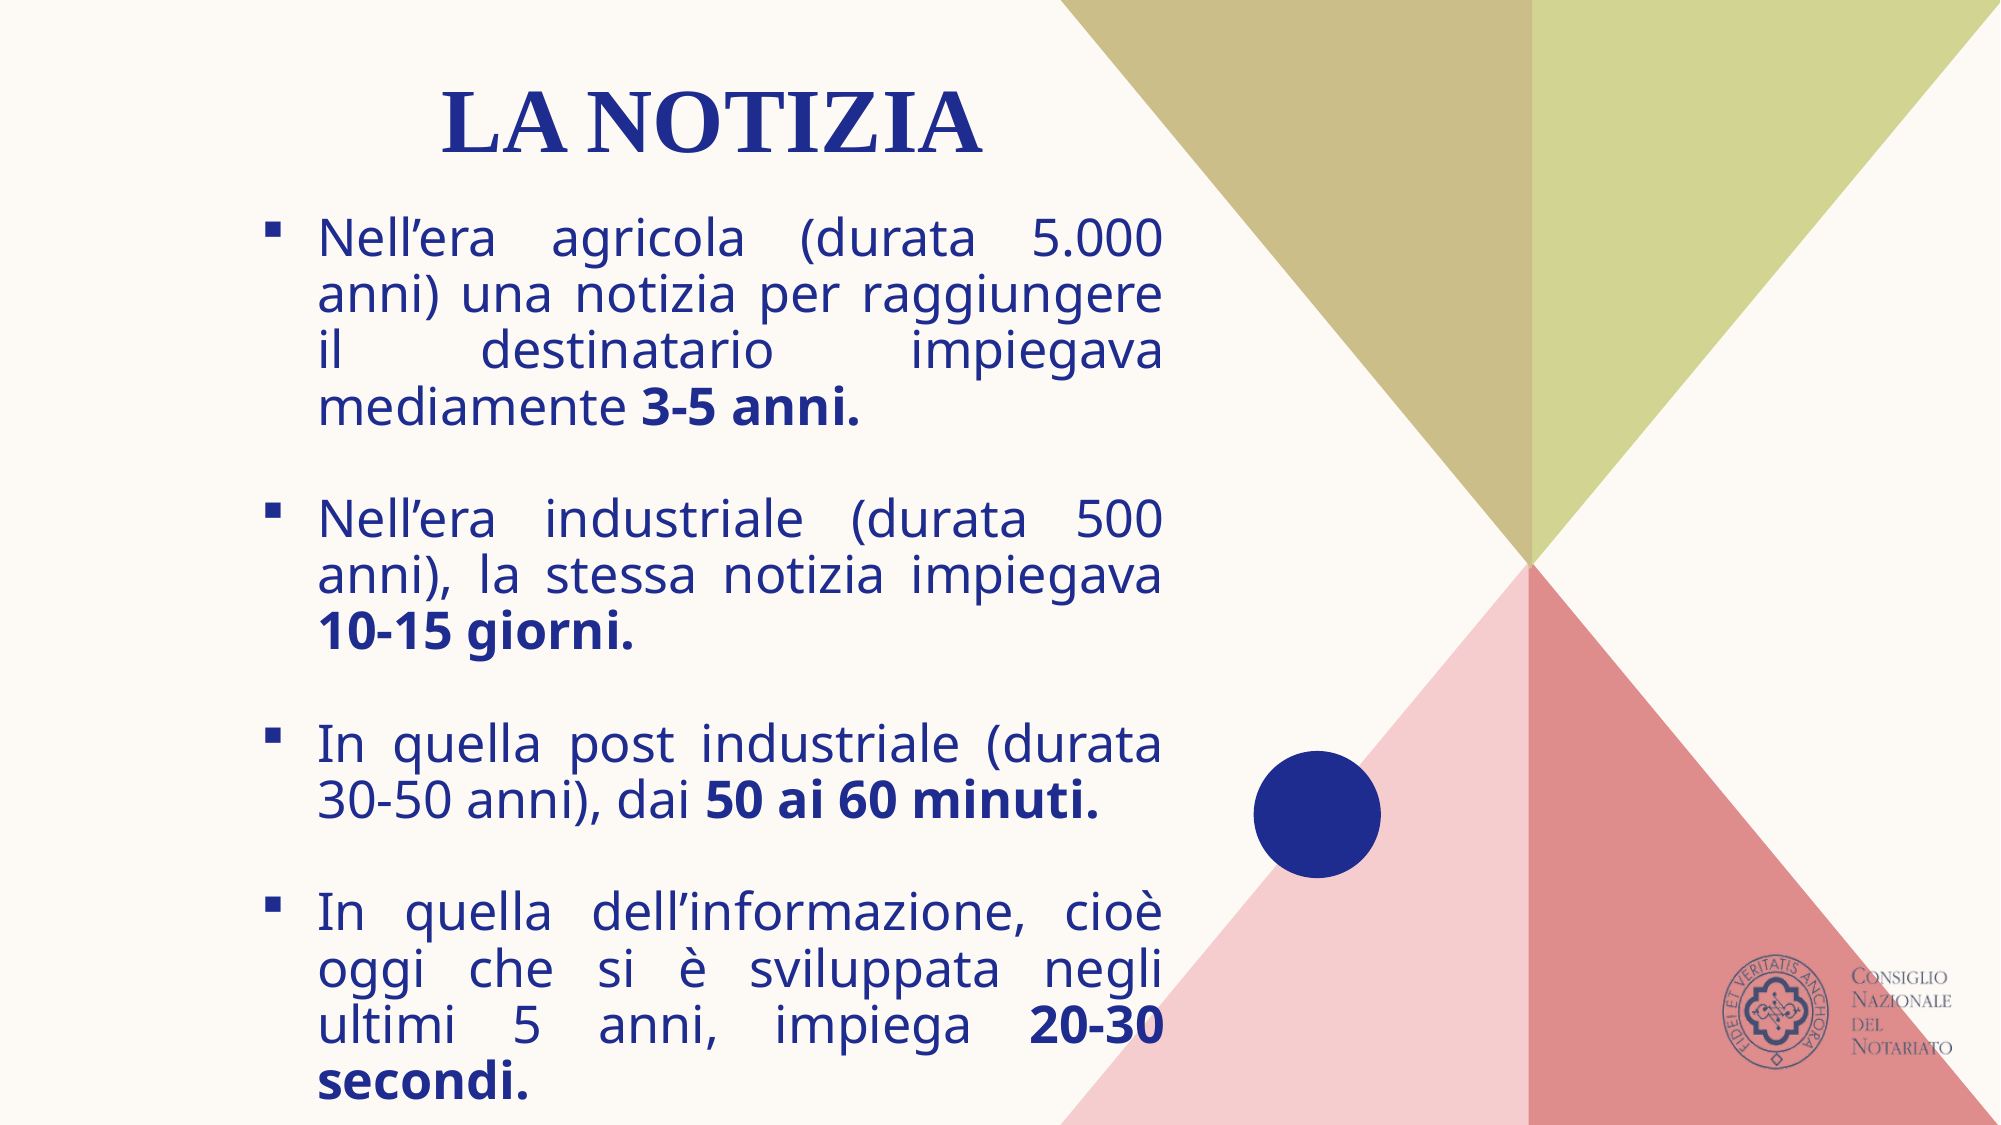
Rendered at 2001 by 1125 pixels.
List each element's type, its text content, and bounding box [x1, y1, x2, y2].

title La notizia [246, 53, 1180, 175]
list Nell’era agricola (durata 5.000 anni) una notizia per raggiungere il destinatario impiegava mediamente 3-5 anni. Nell’era industriale (durata 500 anni), la stessa notizia impiegava 10-15 giorni. In quella post industriale (durata 30-50 anni), dai 50 ai 60 minuti. In quella dell’informazione, cioè oggi che si è sviluppata negli ultimi 5 anni, impiega 20-30 secondi. [246, 203, 1180, 1072]
picture [1720, 952, 1952, 1072]
